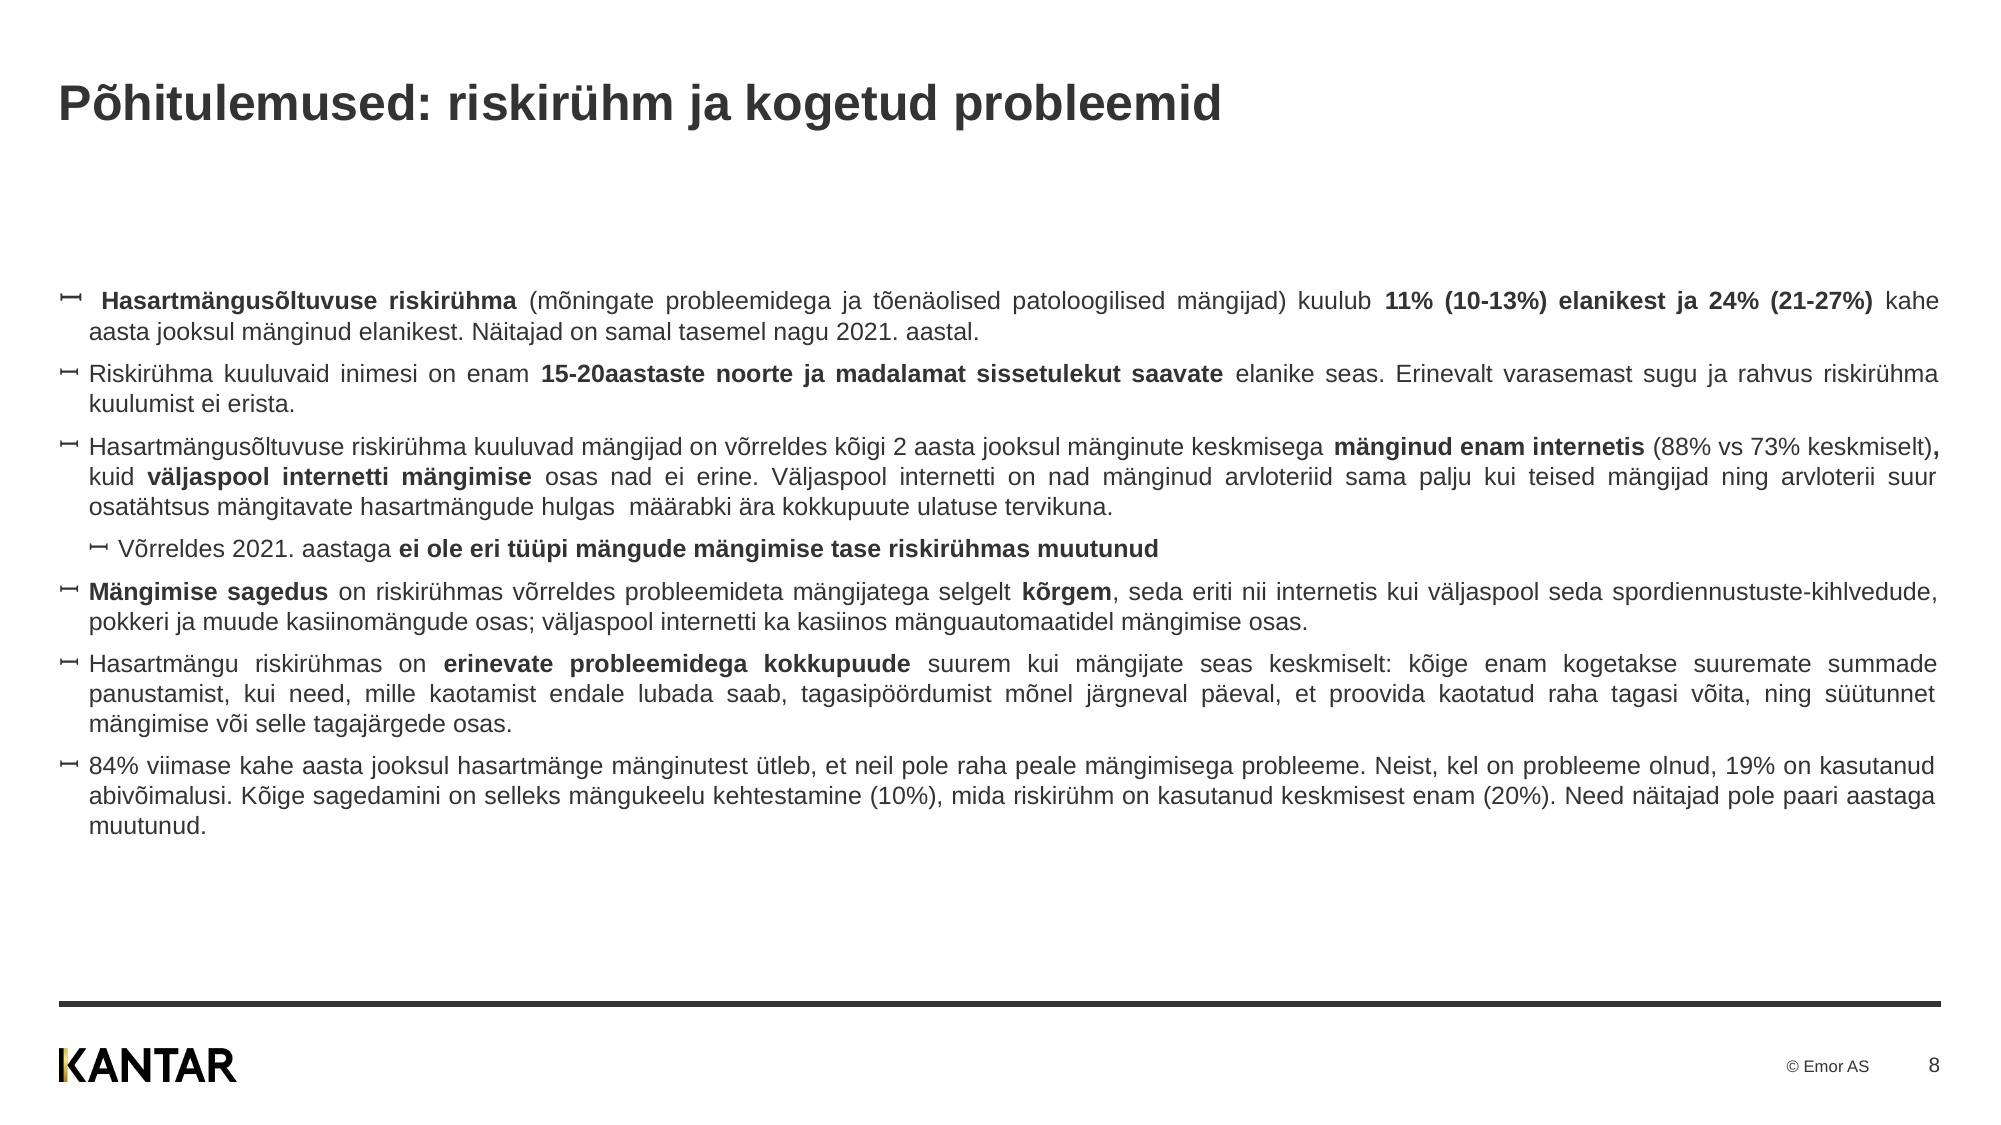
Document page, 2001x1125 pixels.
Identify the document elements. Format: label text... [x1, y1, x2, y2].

list Hasartmängusõltuvuse riskirühma (mõningate probleemidega ja tõenäolised patoloogilised mängijad) kuulub 11% (10-13%) elanikest ja 24% (21-27%) kahe aasta jooksul mänginud elanikest. Näitajad on samal tasemel nagu 2021. aastal. Riskirühma kuuluvaid inimesi on enam 15-20aastaste noorte ja madalamat sissetulekut saavate elanike seas. Erinevalt varasemast sugu ja rahvus riskirühma kuulumist ei erista. Hasartmängusõltuvuse riskirühma kuuluvad mängijad on võrreldes kõigi 2 aasta jooksul mänginute keskmisega mänginud enam internetis (88% vs 73% keskmiselt), kuid väljaspool internetti mängimise osas nad ei erine. Väljaspool internetti on nad mänginud arvloteriid sama palju kui teised mängijad ning arvloterii suur osatähtsus mängitavate hasartmängude hulgas määrabki ära kokkupuute ulatuse tervikuna. Võrreldes 2021. aastaga ei ole eri tüüpi mängude mängimise tase riskirühmas muutunud Mängimise sagedus on riskirühmas võrreldes probleemideta mängijatega selgelt kõrgem, seda eriti nii internetis kui väljaspool seda spordiennustuste-kihlvedude, pokkeri ja muude kasiinomängude osas; väljaspool internetti ka kasiinos mänguautomaatidel mängimise osas. Hasartmängu riskirühmas on erinevate probleemidega kokkupuude suurem kui mängijate seas keskmiselt: kõige enam kogetakse suuremate summade panustamist, kui need, mille kaotamist endale lubada saab, tagasipöördumist mõnel järgneval päeval, et proovida kaotatud raha tagasi võita, ning süütunnet mängimise või selle tagajärgede osas. 84% viimase kahe aasta jooksul hasartmänge mänginutest ütleb, et neil pole raha peale mängimisega probleeme. Neist, kel on probleeme olnud, 19% on kasutanud abivõimalusi. Kõige sagedamini on selleks mängukeelu kehtestamine (10%), mida riskirühm on kasutanud keskmisest enam (20%). Need näitajad pole paari aastaga muutunud. [59, 280, 1940, 998]
slide_number 8 [1780, 1048, 1941, 1081]
title Põhitulemused: riskirühm ja kogetud probleemid [59, 70, 1941, 137]
picture [59, 1048, 237, 1082]
